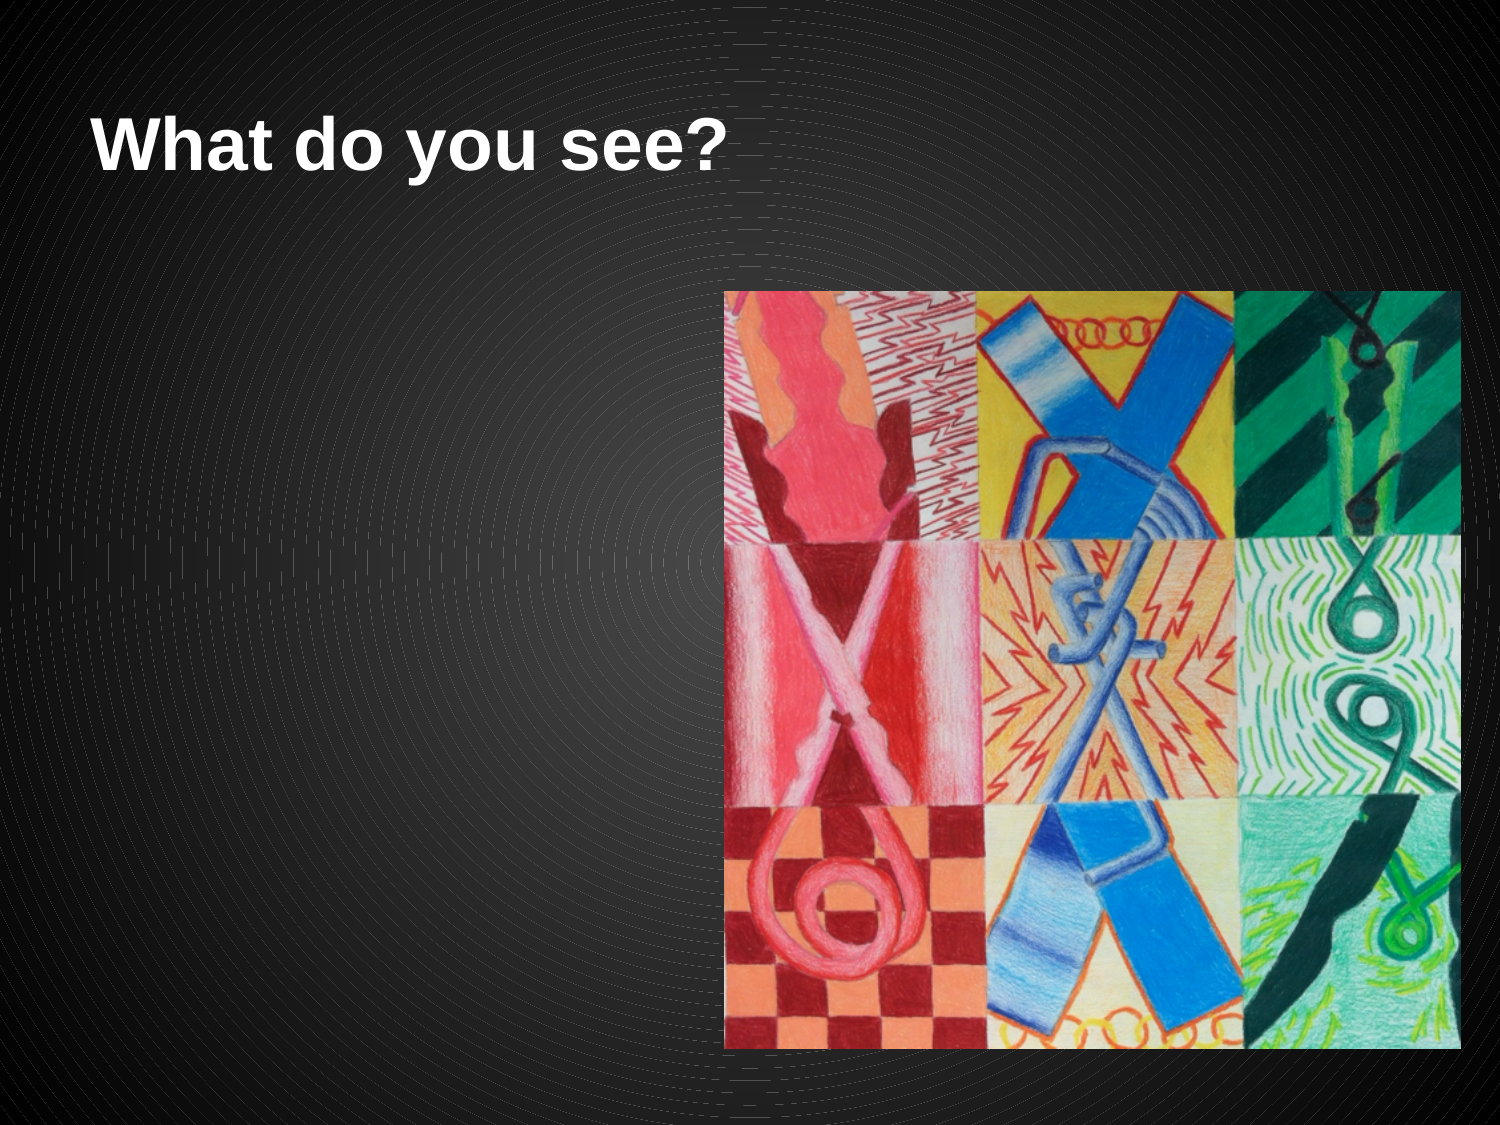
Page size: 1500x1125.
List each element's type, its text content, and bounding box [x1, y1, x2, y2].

picture [724, 290, 1461, 1049]
title What do you see? [75, 12, 1425, 201]
